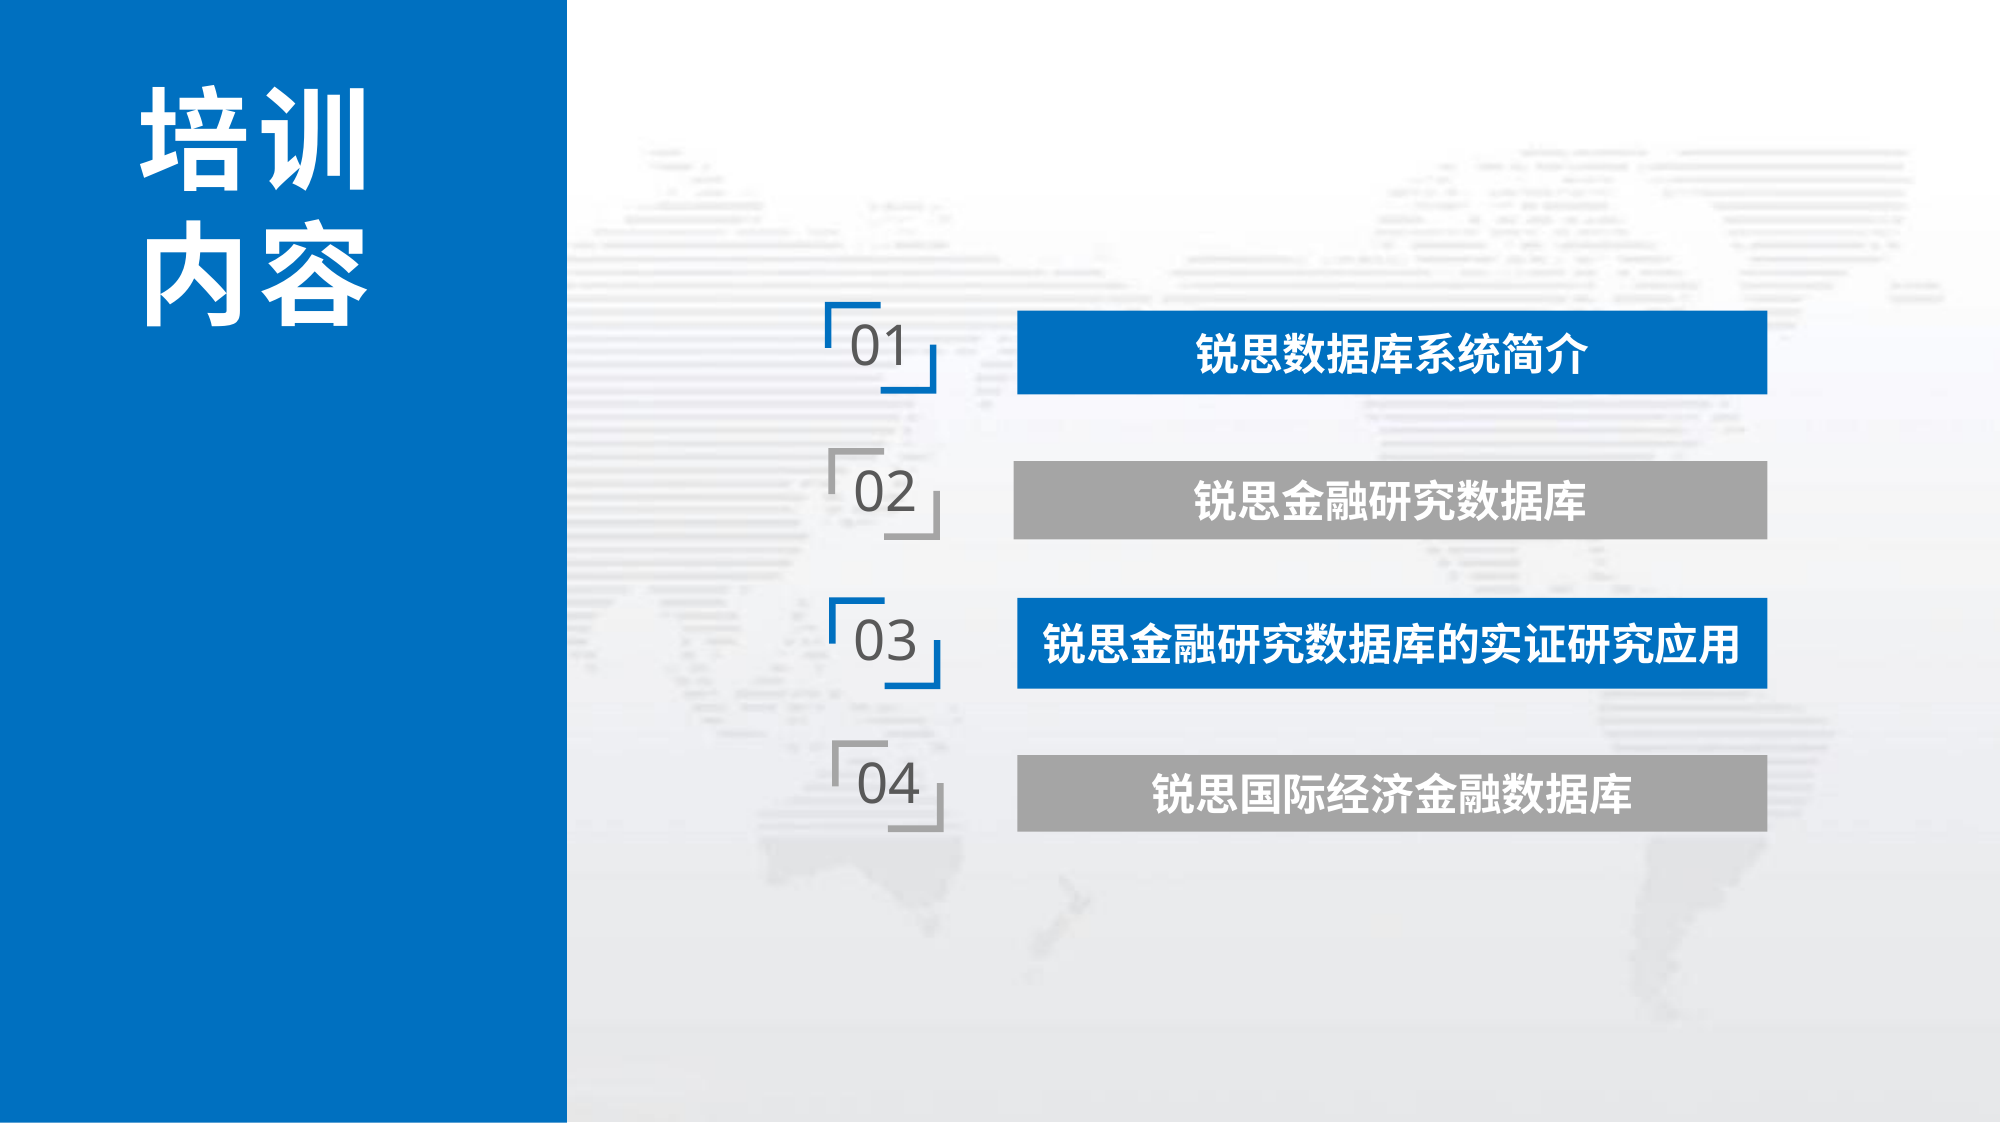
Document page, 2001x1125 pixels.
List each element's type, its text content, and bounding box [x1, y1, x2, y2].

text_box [828, 596, 941, 690]
text_box 培 训 内 容 [117, 58, 444, 619]
picture [569, 0, 2000, 1122]
text_box 锐思金融研究数据库 [1012, 459, 1769, 542]
text_box 锐思国际经济金融数据库 [1015, 753, 1769, 834]
text_box 锐思数据库系统简介 [1015, 309, 1769, 397]
text_box 锐思金融研究数据库的实证研究应用 [1015, 596, 1769, 691]
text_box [828, 447, 941, 541]
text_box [831, 739, 944, 833]
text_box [824, 301, 937, 394]
text_box [0, 0, 569, 1125]
